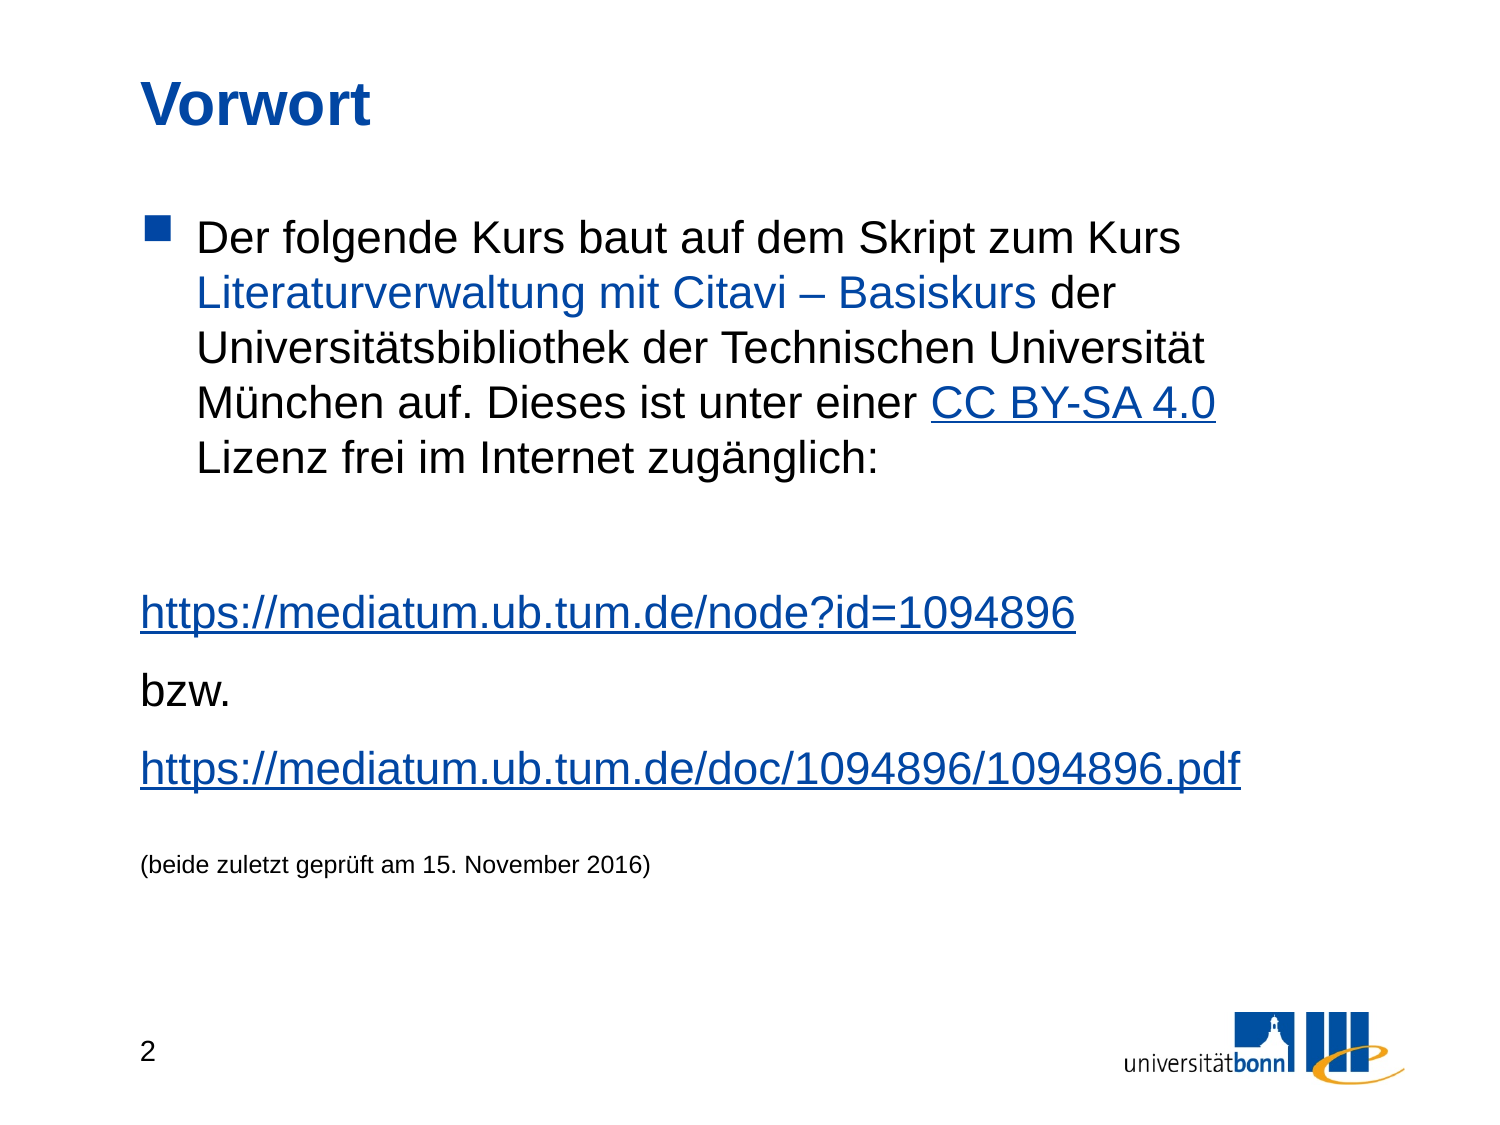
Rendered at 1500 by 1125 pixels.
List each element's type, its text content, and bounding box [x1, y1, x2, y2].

picture [1125, 1012, 1405, 1085]
list Der folgende Kurs baut auf dem Skript zum Kurs Literaturverwaltung mit Citavi – Basiskurs der Universitätsbibliothek der Technischen Universität München auf. Dieses ist unter einer CC BY-SA 4.0 Lizenz frei im Internet zugänglich: https://mediatum.ub.tum.de/node?id=1094896 bzw. https://mediatum.ub.tum.de/doc/1094896/1094896.pdf (beide zuletzt geprüft am 15. November 2016) [124, 199, 1363, 951]
title Vorwort [124, 24, 1363, 176]
